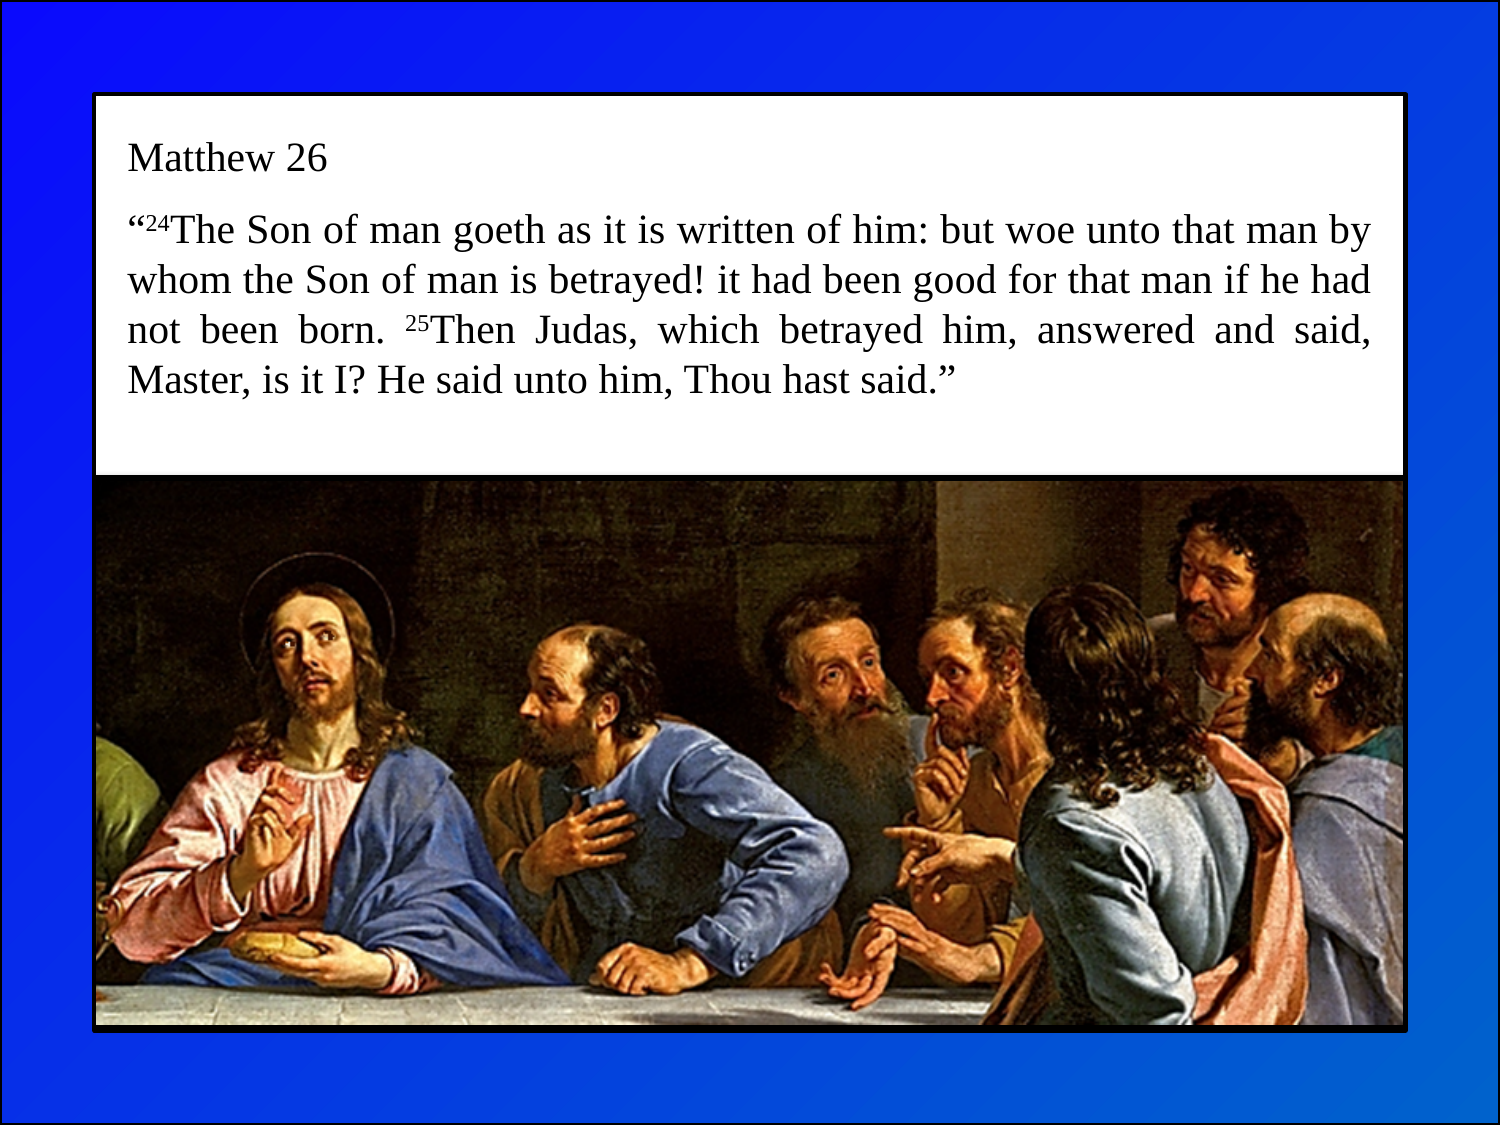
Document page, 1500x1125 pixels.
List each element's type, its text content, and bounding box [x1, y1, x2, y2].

text_box Matthew 26 “24The Son of man goeth as it is written of him: but woe unto that man by whom the Son of man is betrayed! it had been good for that man if he had not been born. 25Then Judas, which betrayed him, answered and said, Master, is it I? He said unto him, Thou hast said.” [112, 122, 1388, 410]
picture [94, 480, 1413, 1026]
text_box [0, 0, 1500, 1125]
